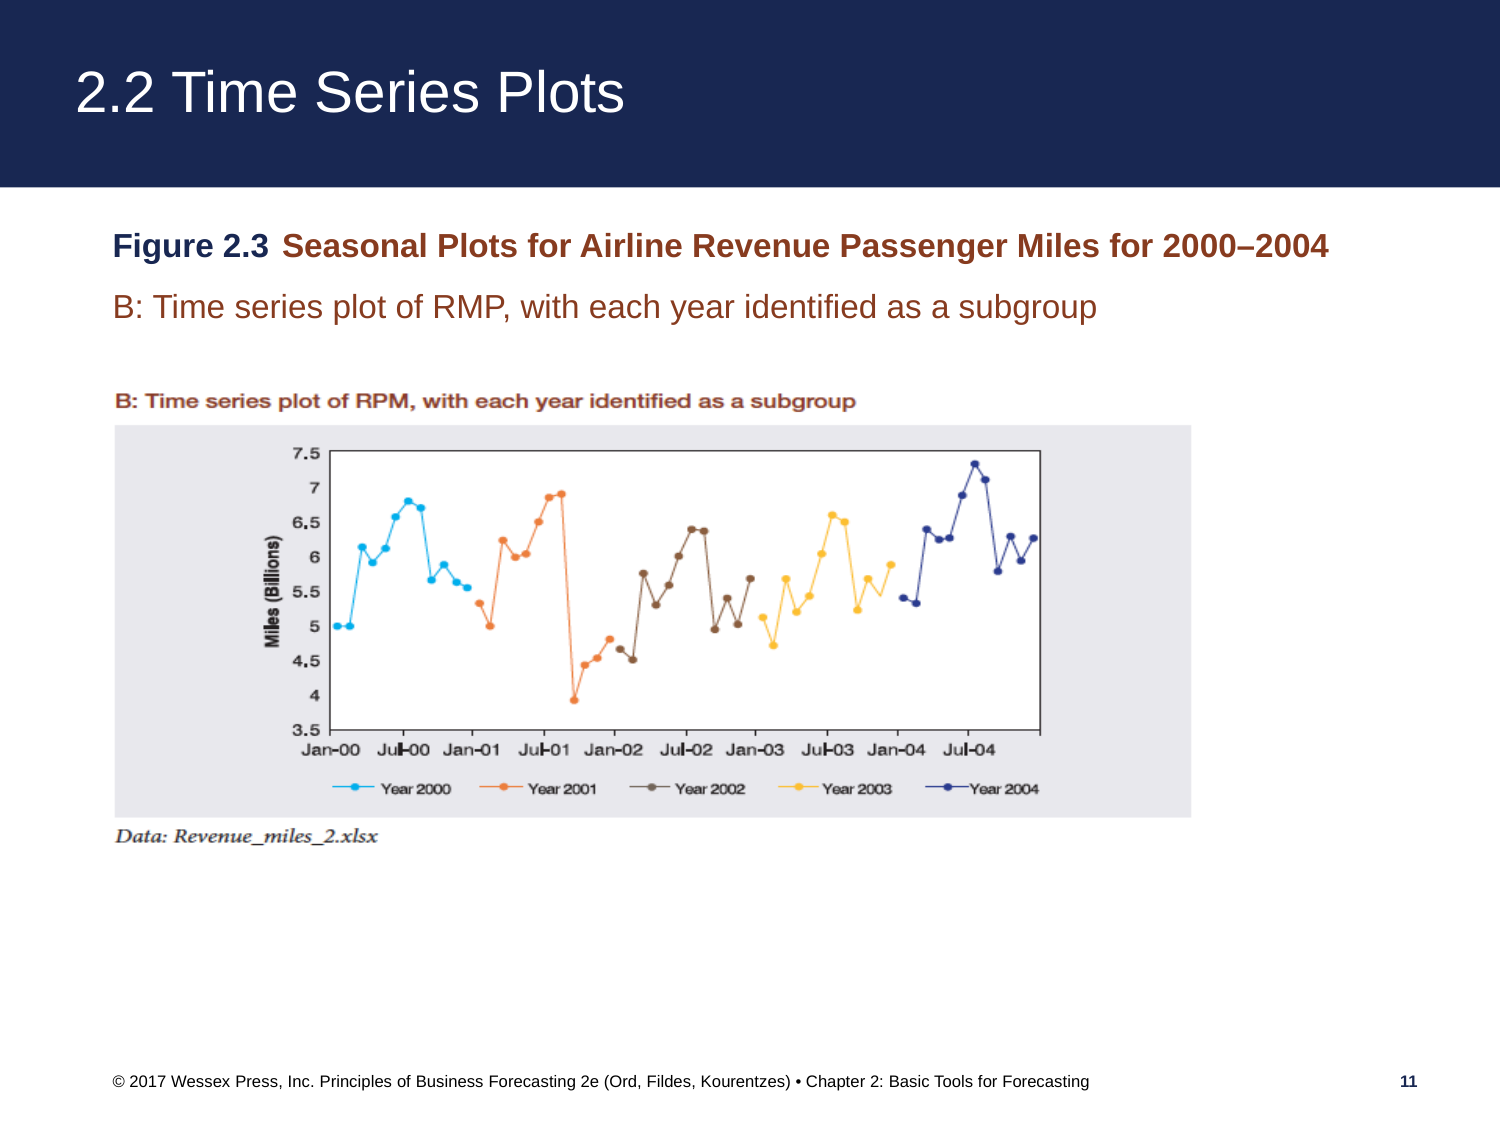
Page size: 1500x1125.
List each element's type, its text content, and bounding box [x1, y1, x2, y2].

text_box Figure 2.3 Seasonal Plots for Airline Revenue Passenger Miles for 2000–2004 B: Time series plot of RMP, with each year identified as a subgroup [112, 224, 1350, 355]
title 2.2 Time Series Plots [0, 0, 1500, 188]
picture [112, 391, 1193, 848]
slide_number © 2017 Wessex Press, Inc. Principles of Business Forecasting 2e (Ord, Fildes, Kourentzes) • Chapter 2: Basic Tools for Forecasting [112, 1065, 1333, 1096]
slide_number 11 [1350, 1065, 1418, 1096]
